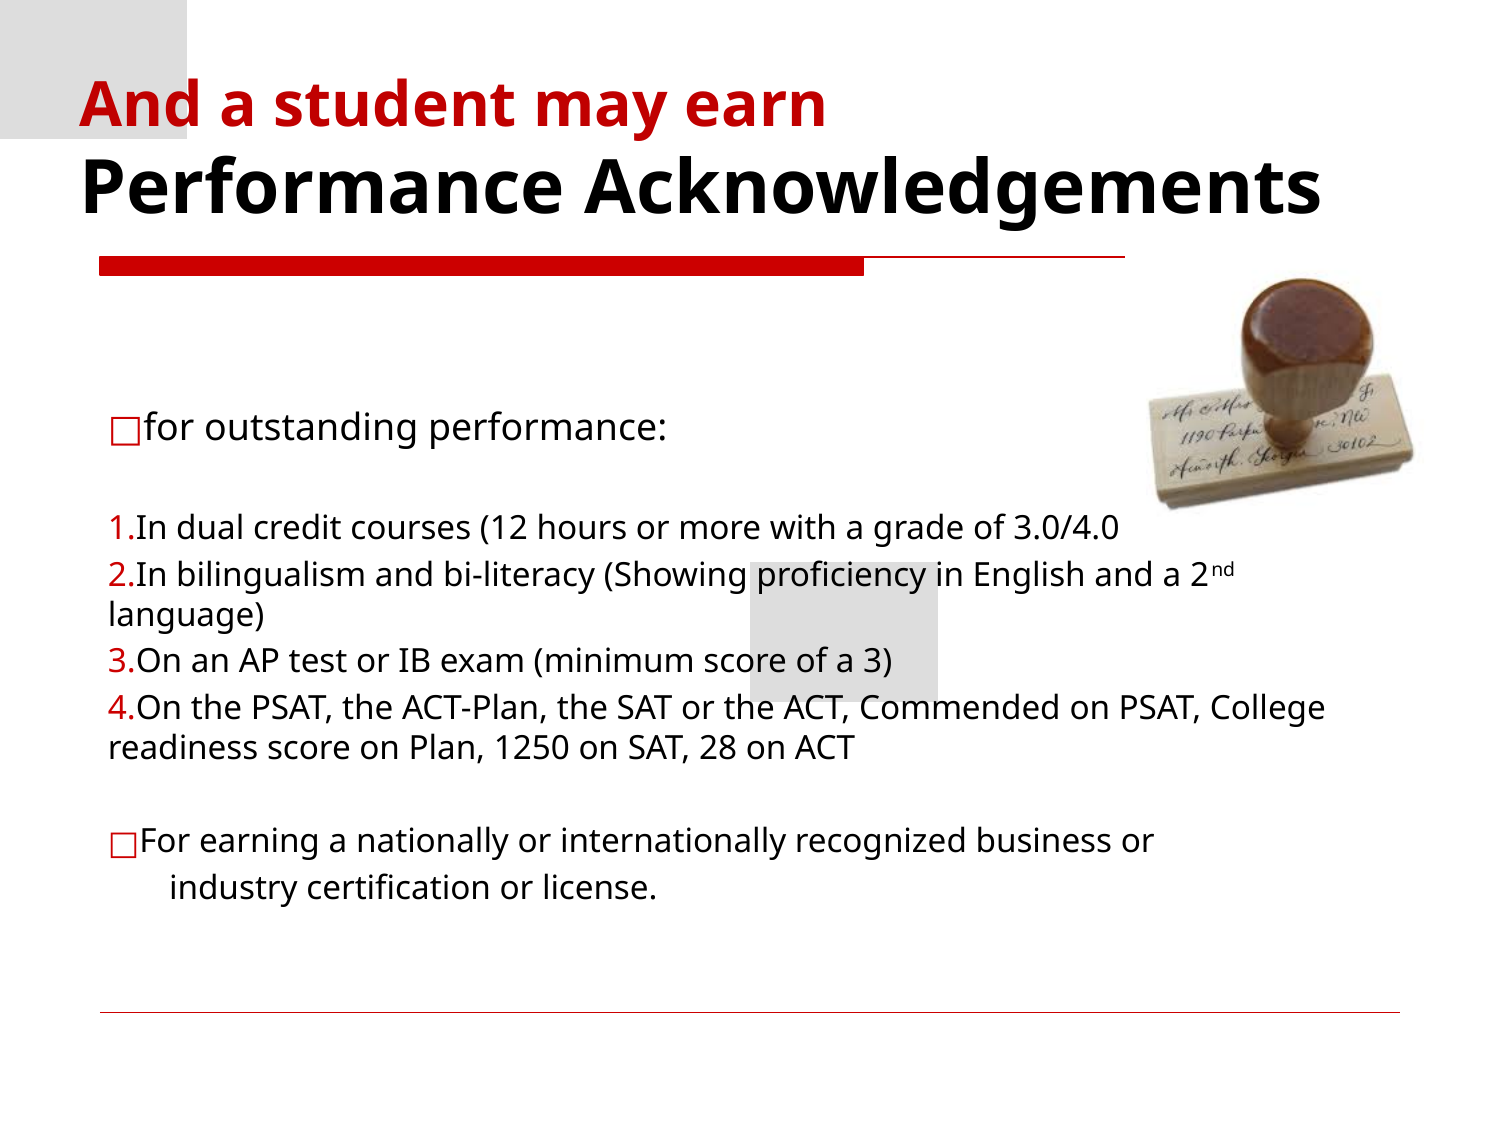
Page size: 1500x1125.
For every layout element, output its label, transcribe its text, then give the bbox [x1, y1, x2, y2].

text_box And a student may earn Performance Acknowledgements [64, 153, 1409, 417]
list for outstanding performance: In dual credit courses (12 hours or more with a grade of 3.0/4.0 In bilingualism and bi-literacy (Showing proficiency in English and a 2nd language) On an AP test or IB exam (minimum score of a 3) On the PSAT, the ACT-Plan, the SAT or the ACT, Commended on PSAT, College readiness score on Plan, 1250 on SAT, 28 on ACT For earning a nationally or internationally recognized business or industry certification or license. [92, 417, 1406, 985]
picture [0, 0, 1500, 1125]
